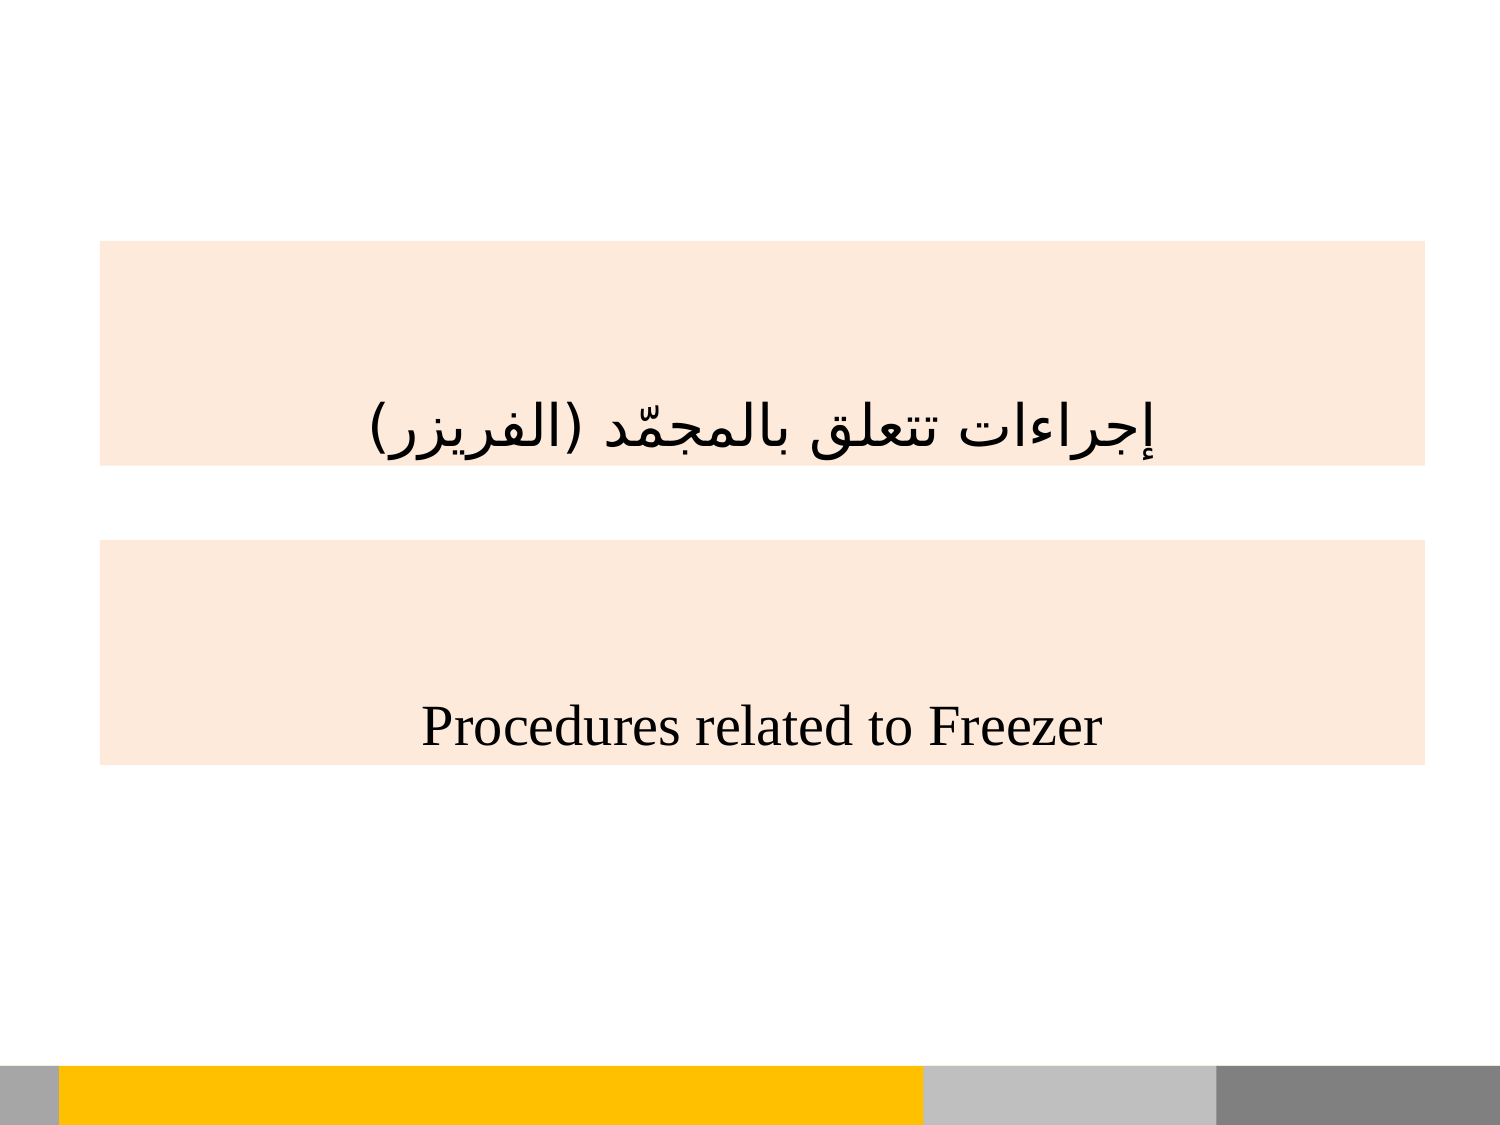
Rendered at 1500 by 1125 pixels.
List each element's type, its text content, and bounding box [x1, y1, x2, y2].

text_box [921, 1064, 1214, 1125]
text_box [1214, 1064, 1500, 1125]
text_box إجراءات تتعلق بالمجمّد (الفريزر) [99, 240, 1425, 466]
text_box Procedures related to Freezer [99, 540, 1425, 765]
text_box [61, 1064, 921, 1125]
text_box [0, 1064, 61, 1125]
